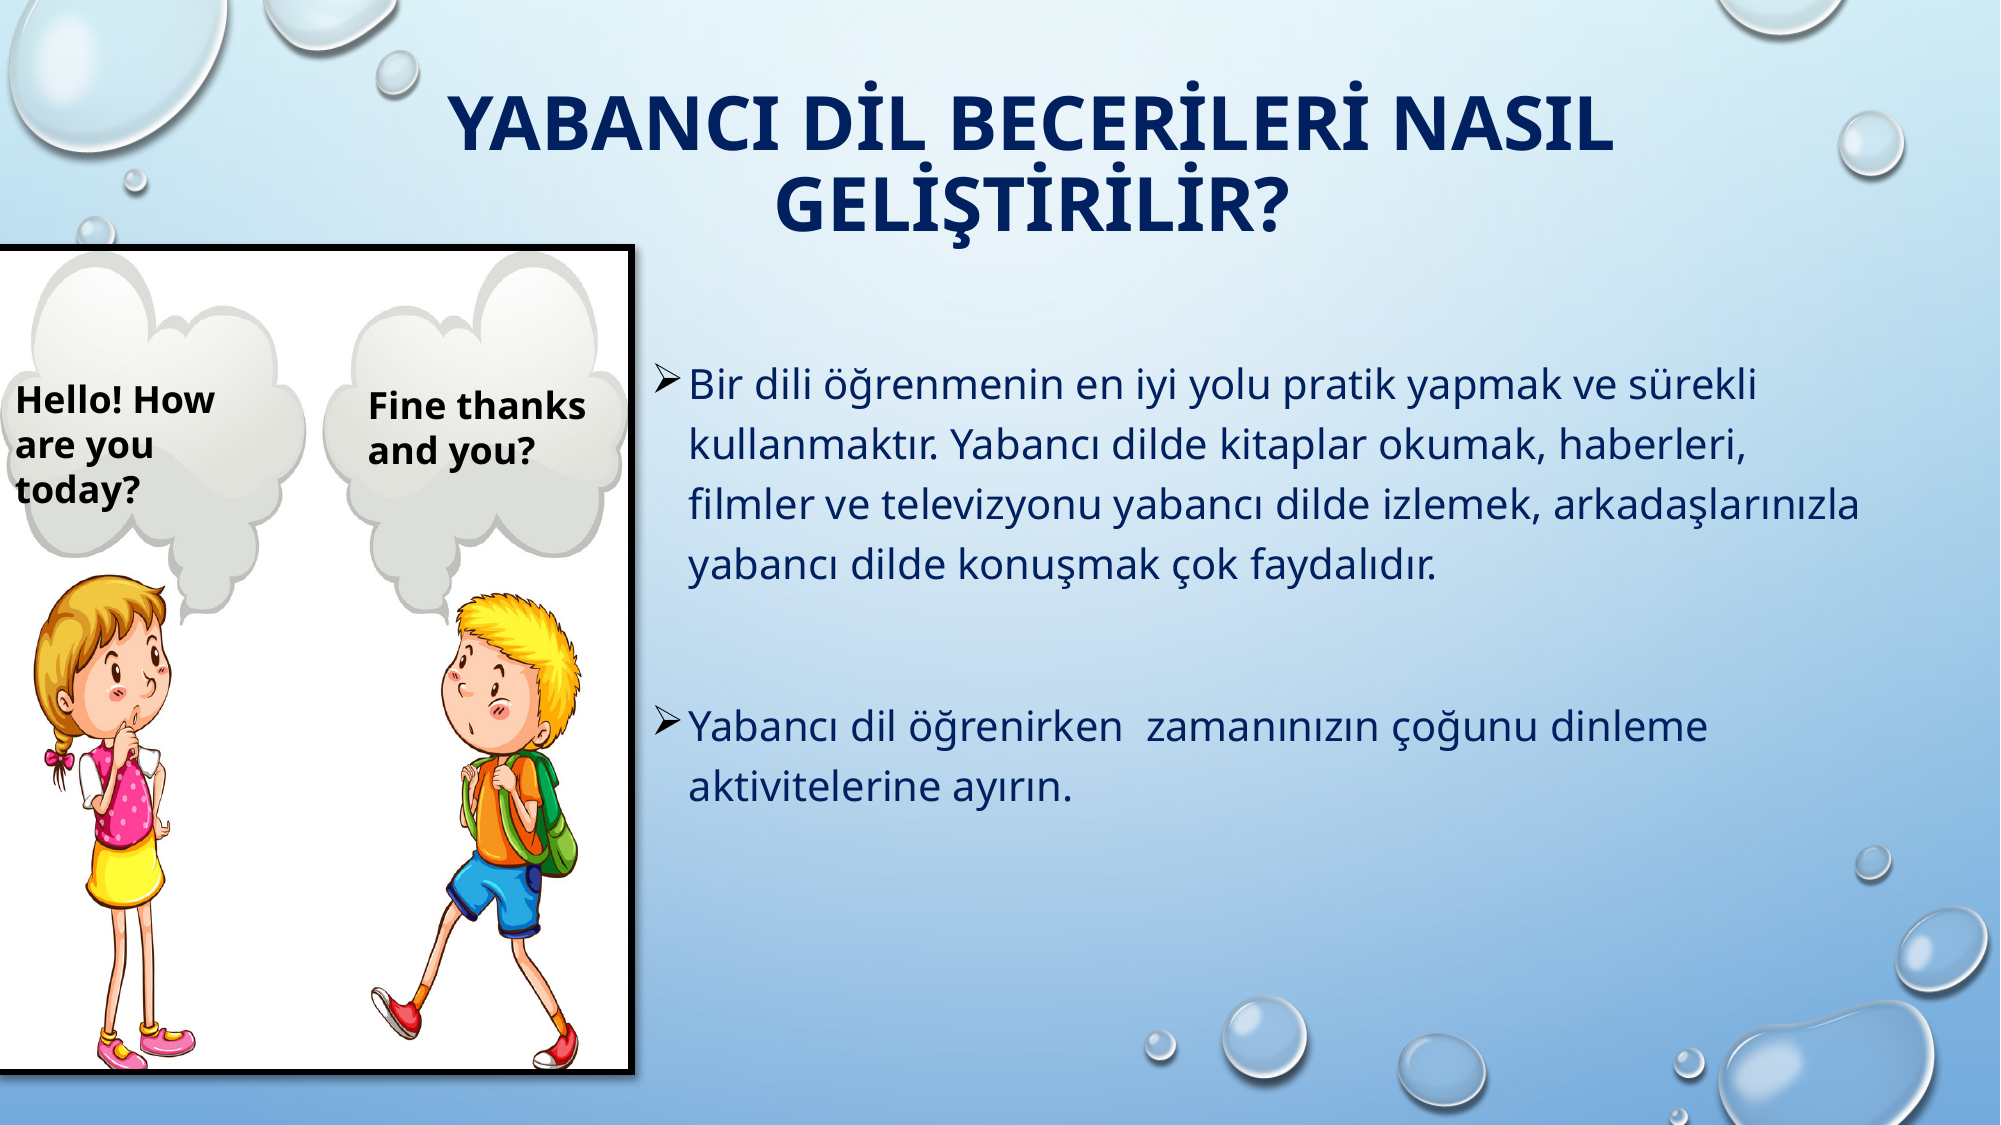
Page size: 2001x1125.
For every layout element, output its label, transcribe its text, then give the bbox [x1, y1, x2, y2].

title YABANCI DİL BECERİLERİ NASIL GELİŞTİRİLİR? [182, 56, 1883, 277]
picture [0, 0, 2000, 1125]
list Bir dili öğrenmenin en iyi yolu pratik yapmak ve sürekli kullanmaktır. Yabancı dilde kitaplar okumak, haberleri, filmler ve televizyonu yabancı dilde izlemek, arkadaşlarınızla yabancı dilde konuşmak çok faydalıdır. Yabancı dil öğrenirken zamanınızın çoğunu dinleme aktivitelerine ayırın. [644, 340, 1893, 1072]
picture [0, 250, 629, 1070]
